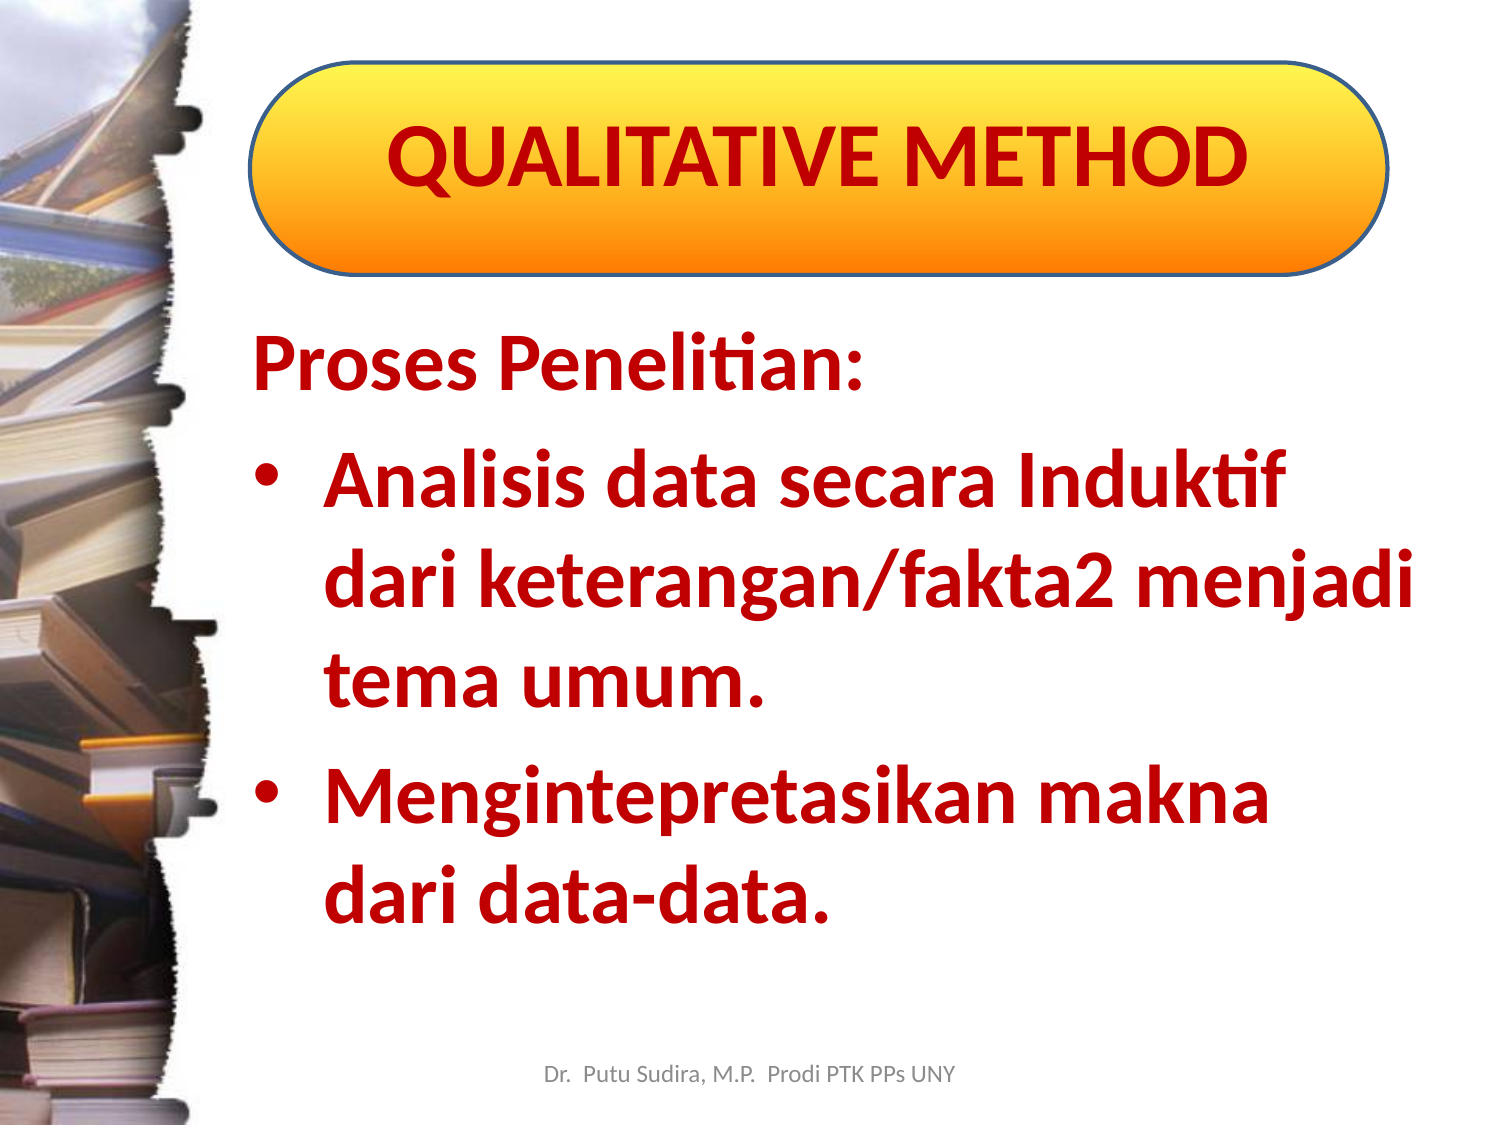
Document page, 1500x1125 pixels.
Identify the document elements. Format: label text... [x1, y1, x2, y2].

text_box [302, 263, 1335, 277]
subtitle Proses Penelitian: Analisis data secara Induktif dari keterangan/fakta2 menjadi tema umum. Mengintepretasikan makna dari data-data. [237, 299, 1438, 1038]
picture [0, 0, 1500, 1125]
text_box [1338, 76, 1390, 261]
footer Dr. Putu Sudira, M.P. Prodi PTK PPs UNY [512, 1042, 988, 1103]
title QUALITATIVE METHOD [300, 37, 1338, 263]
text_box [247, 76, 300, 262]
